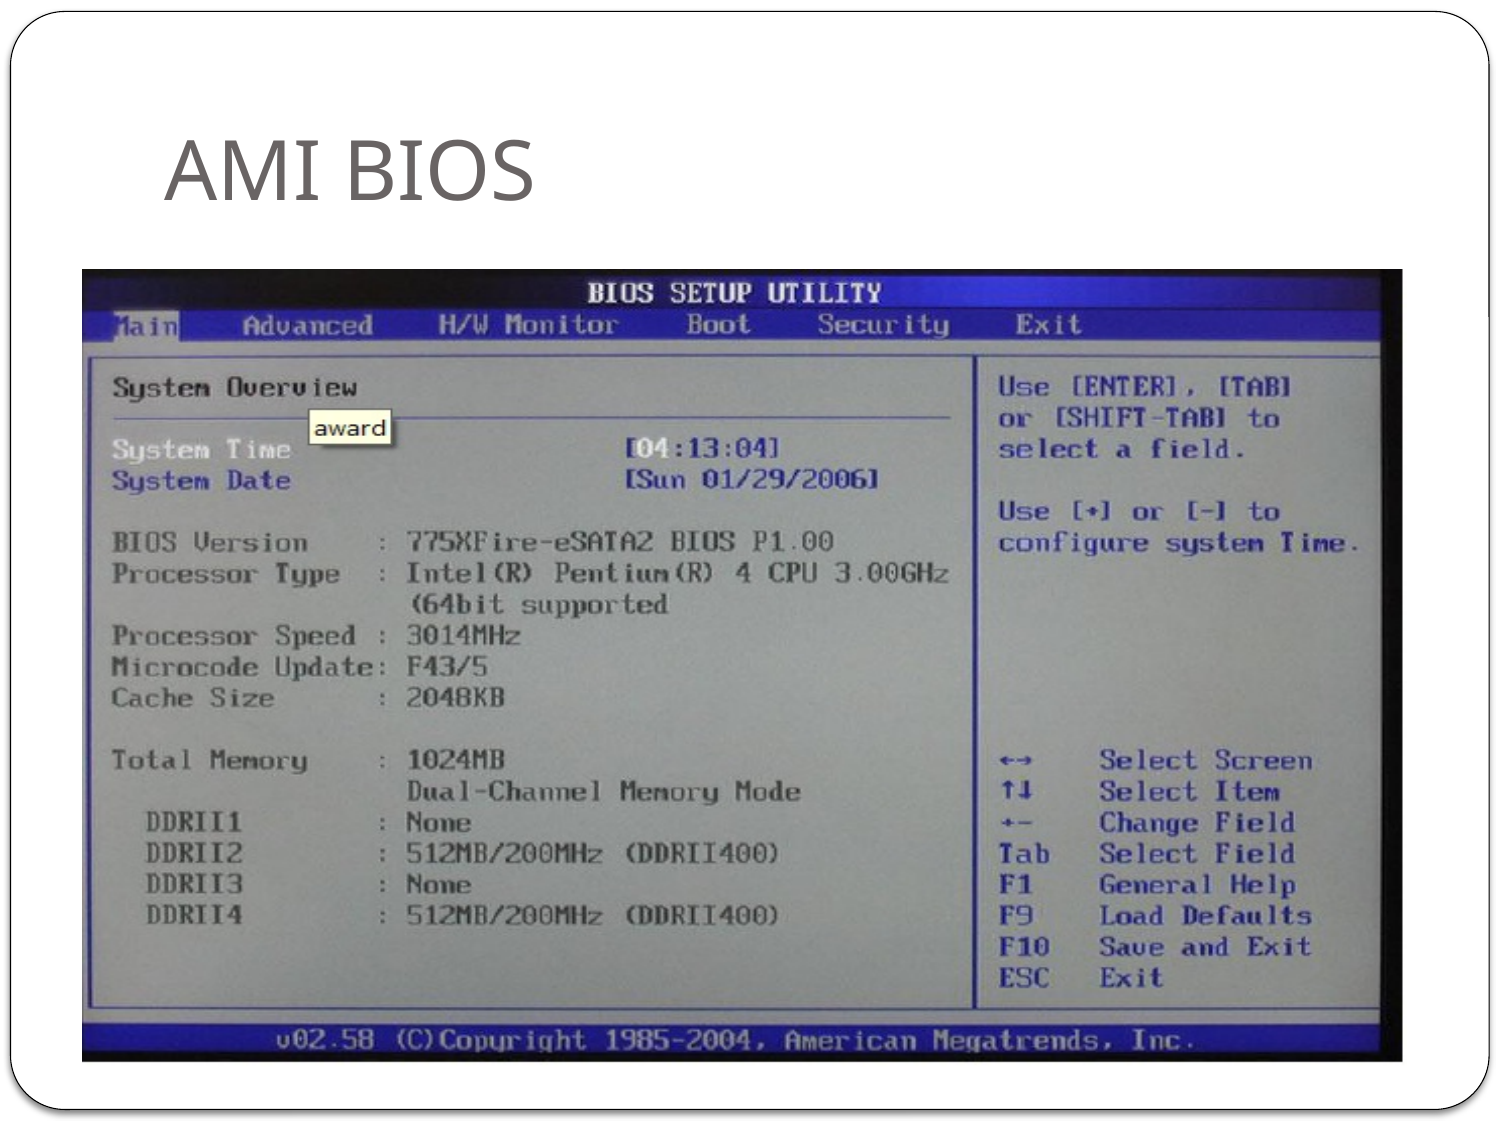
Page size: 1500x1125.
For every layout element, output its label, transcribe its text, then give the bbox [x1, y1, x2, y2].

title AMI BIOS [150, 45, 1425, 233]
picture [81, 269, 1407, 1067]
